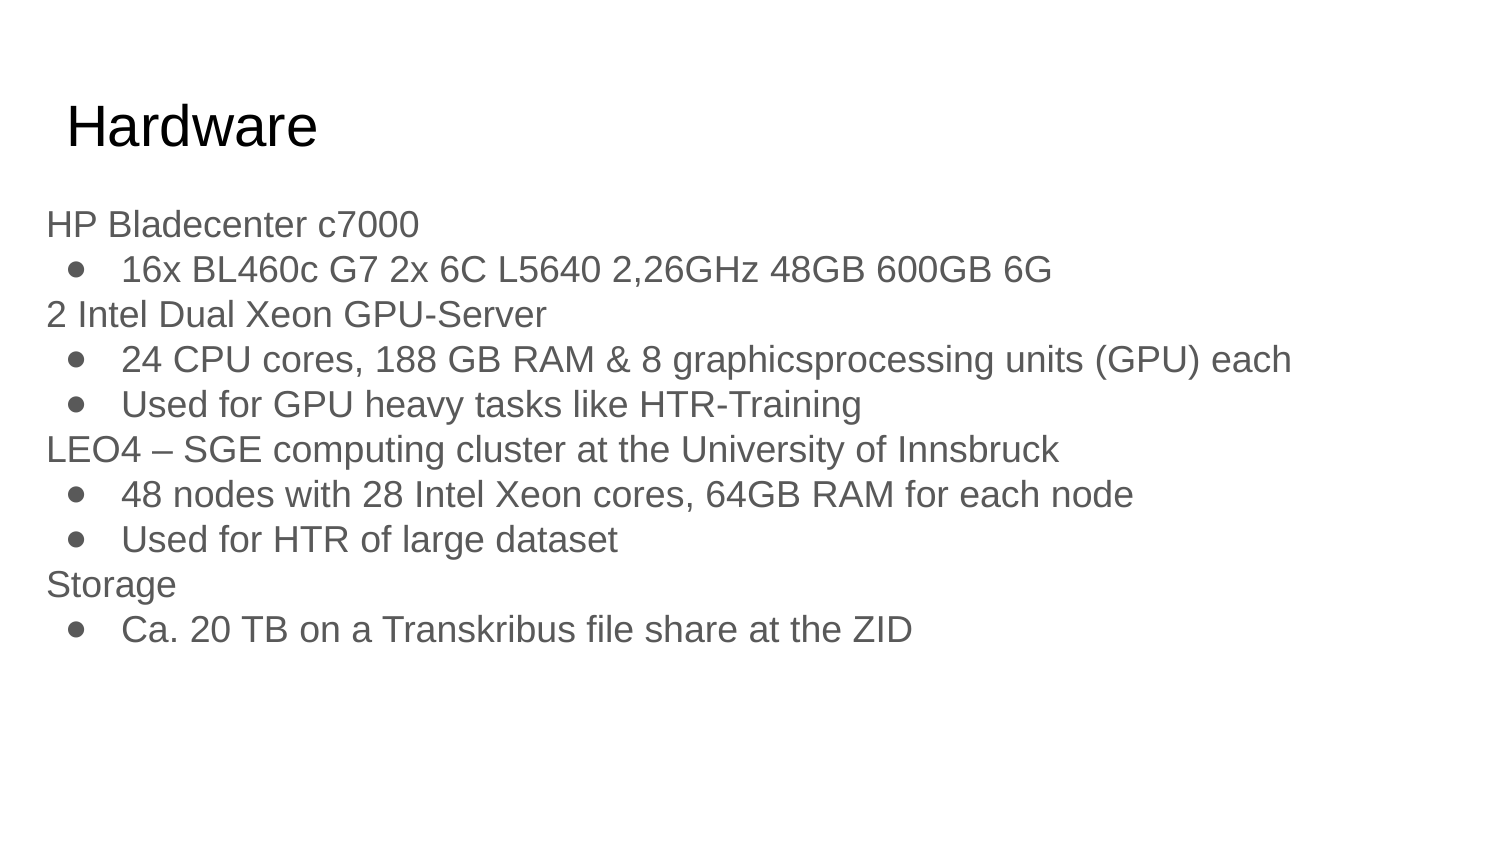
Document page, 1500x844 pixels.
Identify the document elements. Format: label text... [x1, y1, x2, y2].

title Hardware [51, 72, 1449, 167]
list HP Bladecenter c7000 16x BL460c G7 2x 6C L5640 2,26GHz 48GB 600GB 6G 2 Intel Dual Xeon GPU-Server 24 CPU cores, 188 GB RAM & 8 graphicsprocessing units (GPU) each Used for GPU heavy tasks like HTR-Training LEO4 – SGE computing cluster at the University of Innsbruck 48 nodes with 28 Intel Xeon cores, 64GB RAM for each node Used for HTR of large dataset Storage Ca. 20 TB on a Transkribus file share at the ZID [31, 185, 1429, 746]
